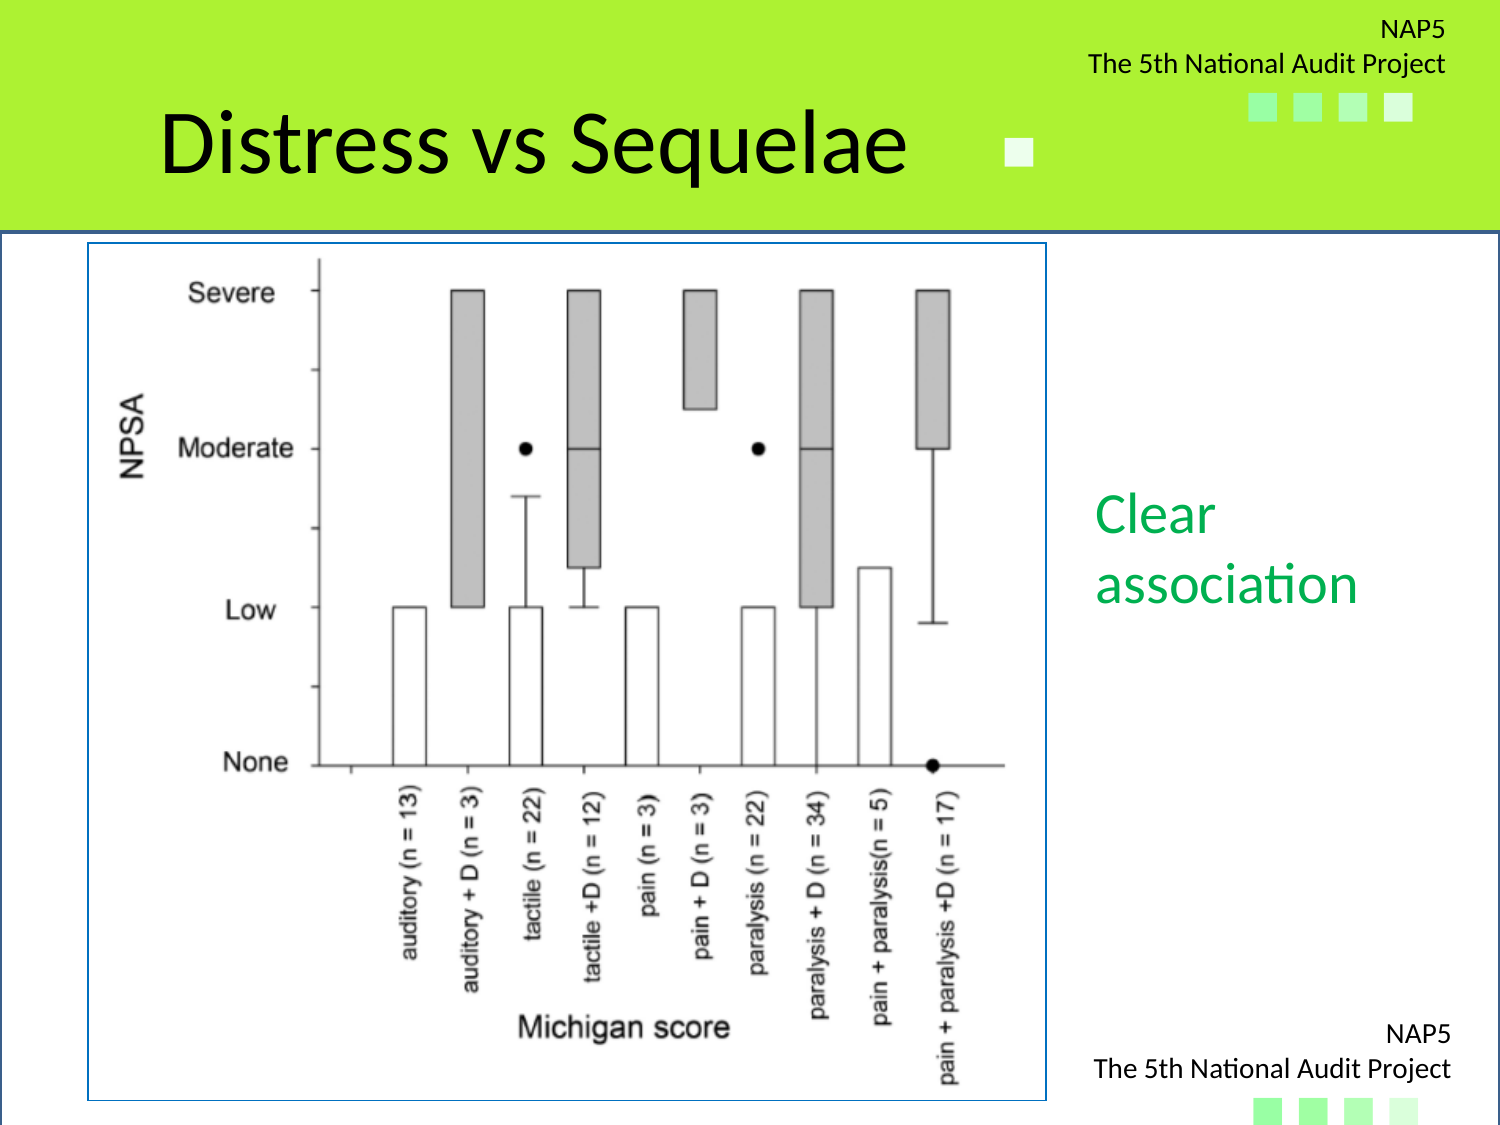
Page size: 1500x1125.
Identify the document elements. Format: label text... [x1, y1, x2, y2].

title Distress vs Sequelae [0, 42, 1345, 231]
text_box Clear association [1080, 467, 1377, 623]
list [88, 243, 1046, 1100]
